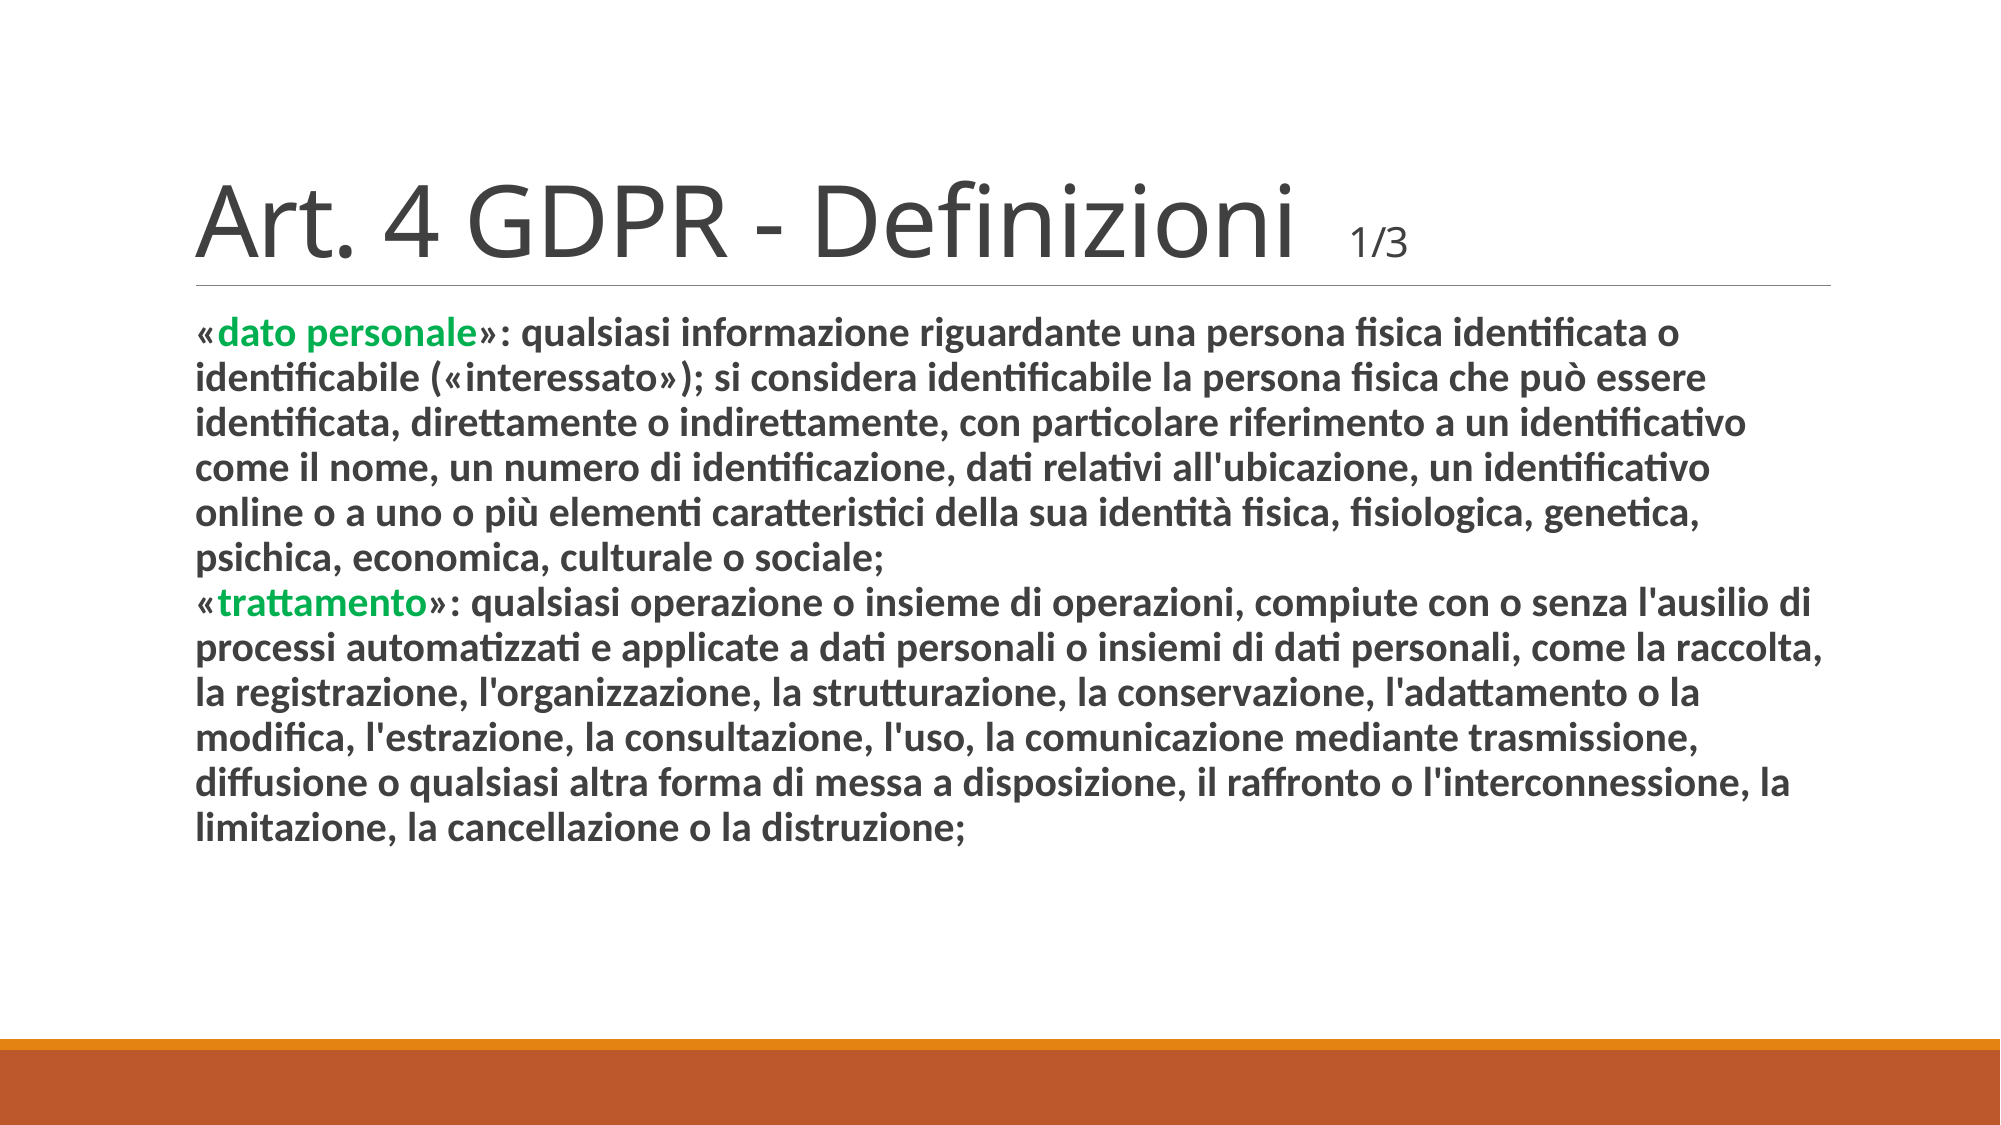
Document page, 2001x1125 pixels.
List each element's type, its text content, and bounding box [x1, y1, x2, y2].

list «dato personale»: qualsiasi informazione riguardante una persona fisica identificata o identificabile («interessato»); si considera identificabile la persona fisica che può essere identificata, direttamente o indirettamente, con particolare riferimento a un identificativo come il nome, un numero di identificazione, dati relativi all'ubicazione, un identificativo online o a uno o più elementi caratteristici della sua identità fisica, fisiologica, genetica, psichica, economica, culturale o sociale; «trattamento»: qualsiasi operazione o insieme di operazioni, compiute con o senza l'ausilio di processi automatizzati e applicate a dati personali o insiemi di dati personali, come la raccolta, la registrazione, l'organizzazione, la strutturazione, la conservazione, l'adattamento o la modifica, l'estrazione, la consultazione, l'uso, la comunicazione mediante trasmissione, diffusione o qualsiasi altra forma di messa a disposizione, il raffronto o l'interconnessione, la limitazione, la cancellazione o la distruzione; [180, 302, 1830, 963]
title Art. 4 GDPR - Definizioni 1/3 [180, 47, 1830, 285]
